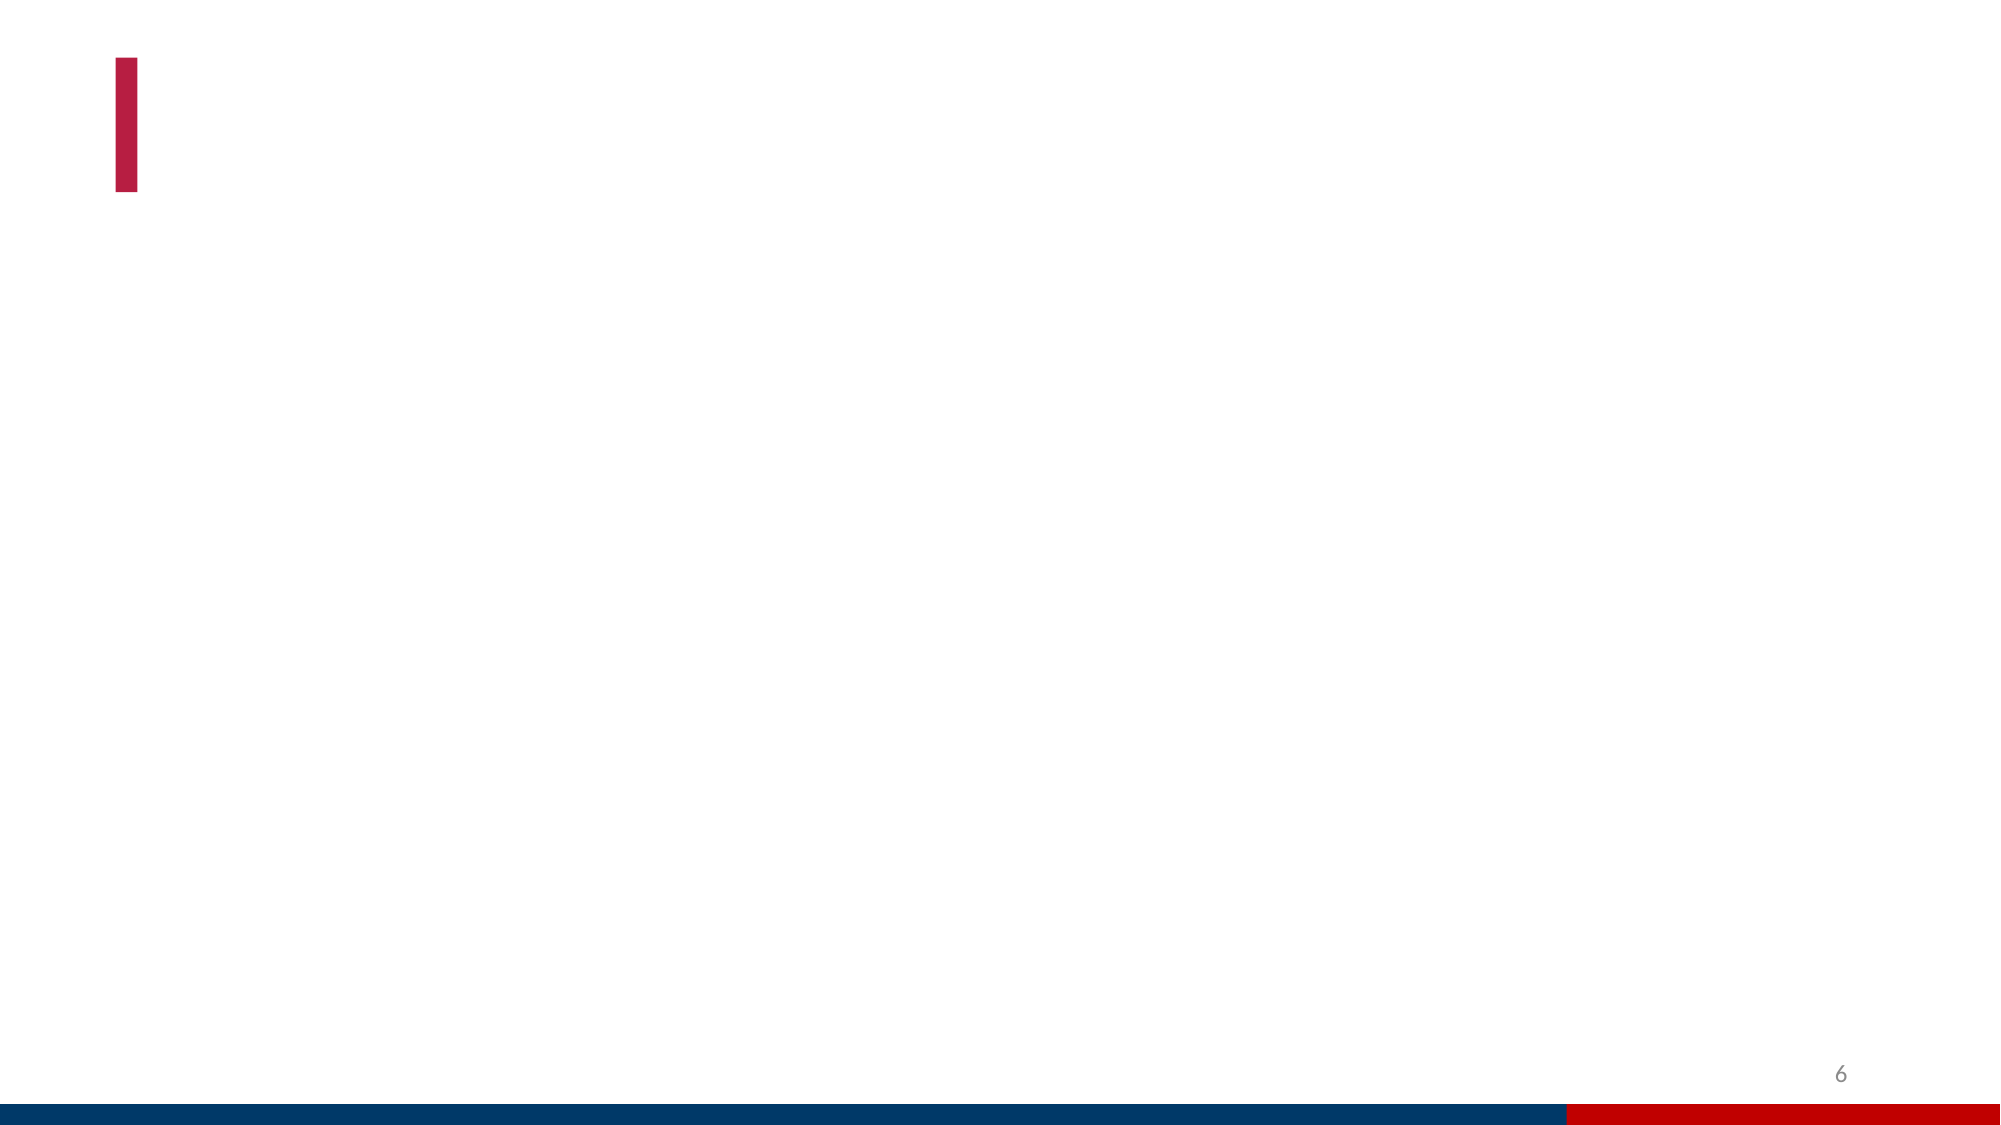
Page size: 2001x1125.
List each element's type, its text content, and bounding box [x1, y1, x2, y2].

slide_number 6 [1412, 1042, 1863, 1103]
